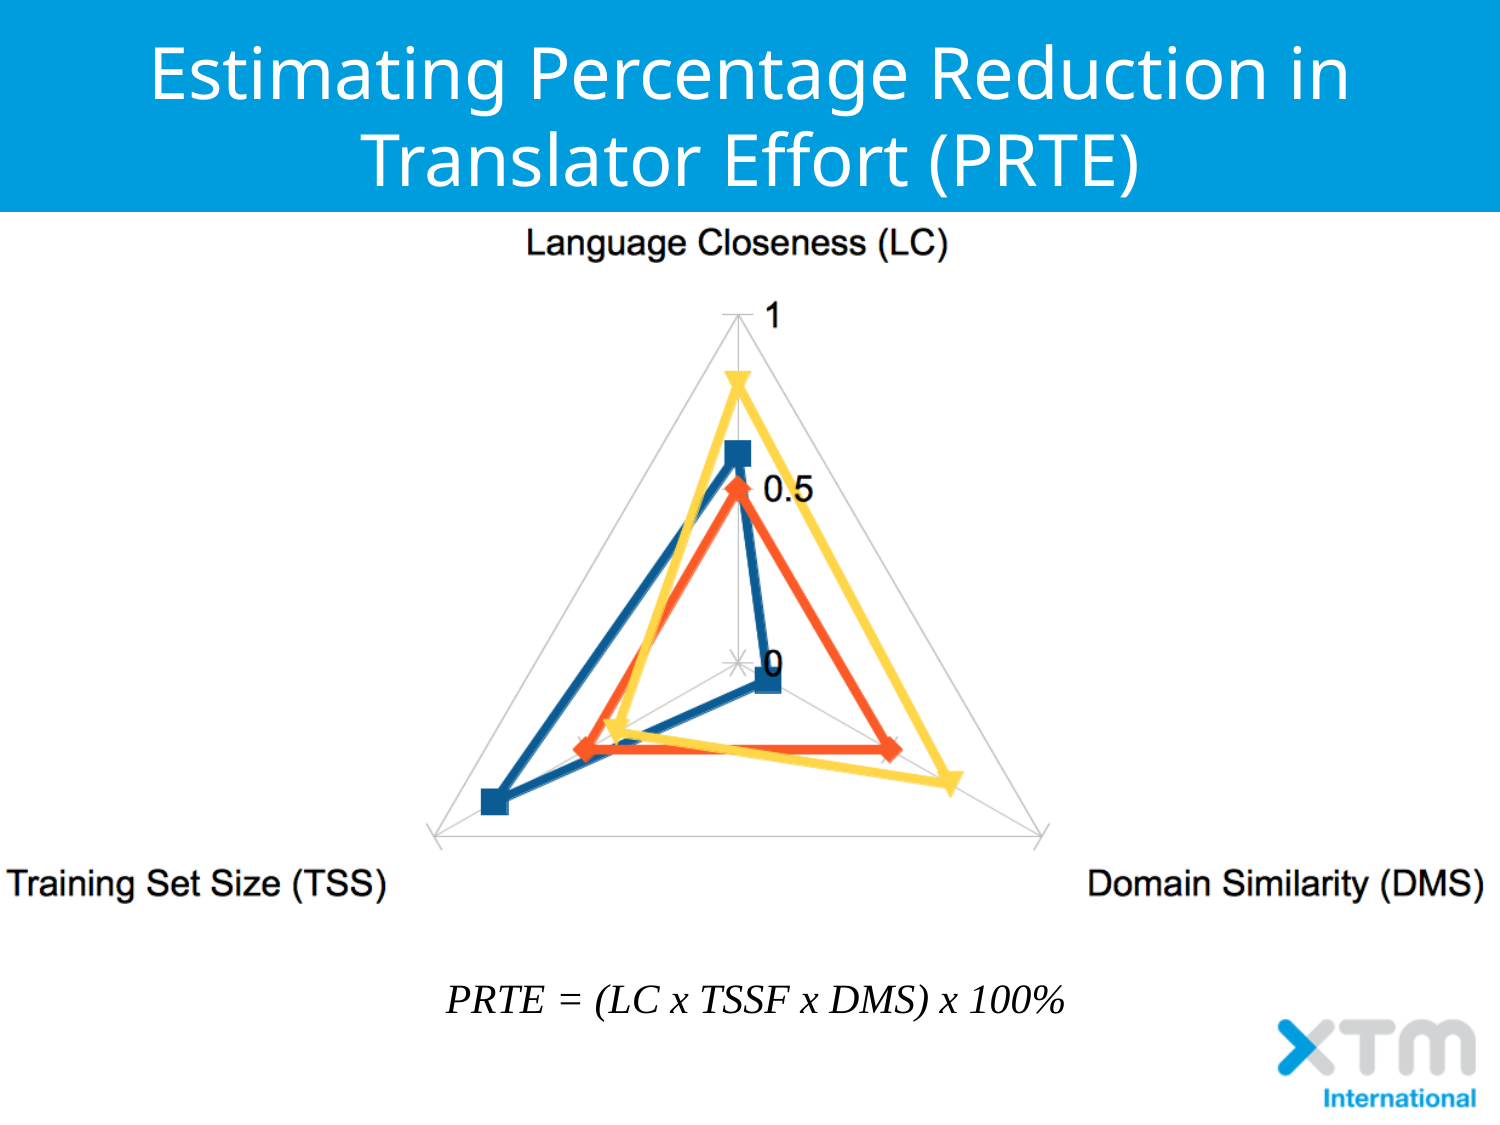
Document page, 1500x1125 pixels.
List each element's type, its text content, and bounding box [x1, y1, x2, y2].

text_box Estimating Percentage Reduction in Translator Effort (PRTE) [0, 20, 1500, 209]
text_box PRTE = (LC x TSSF x DMS) x 100% [430, 964, 1086, 1029]
picture [0, 213, 1500, 1125]
